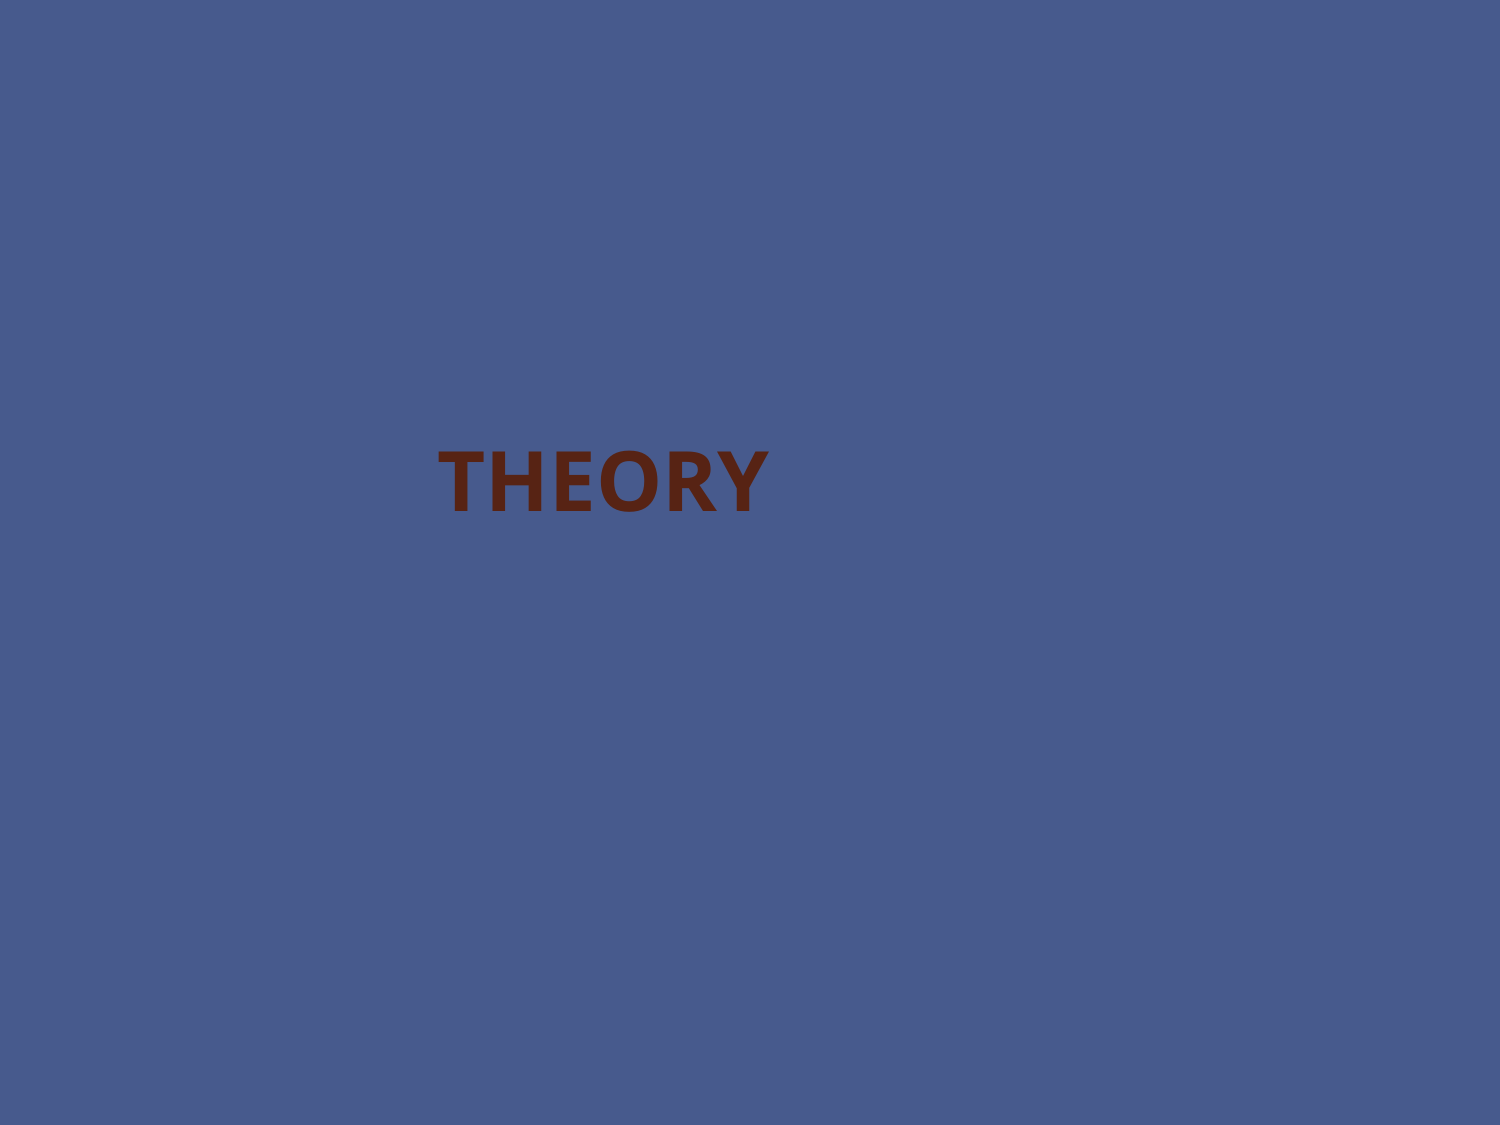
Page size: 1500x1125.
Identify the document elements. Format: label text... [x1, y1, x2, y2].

title Theory [422, 426, 1473, 802]
